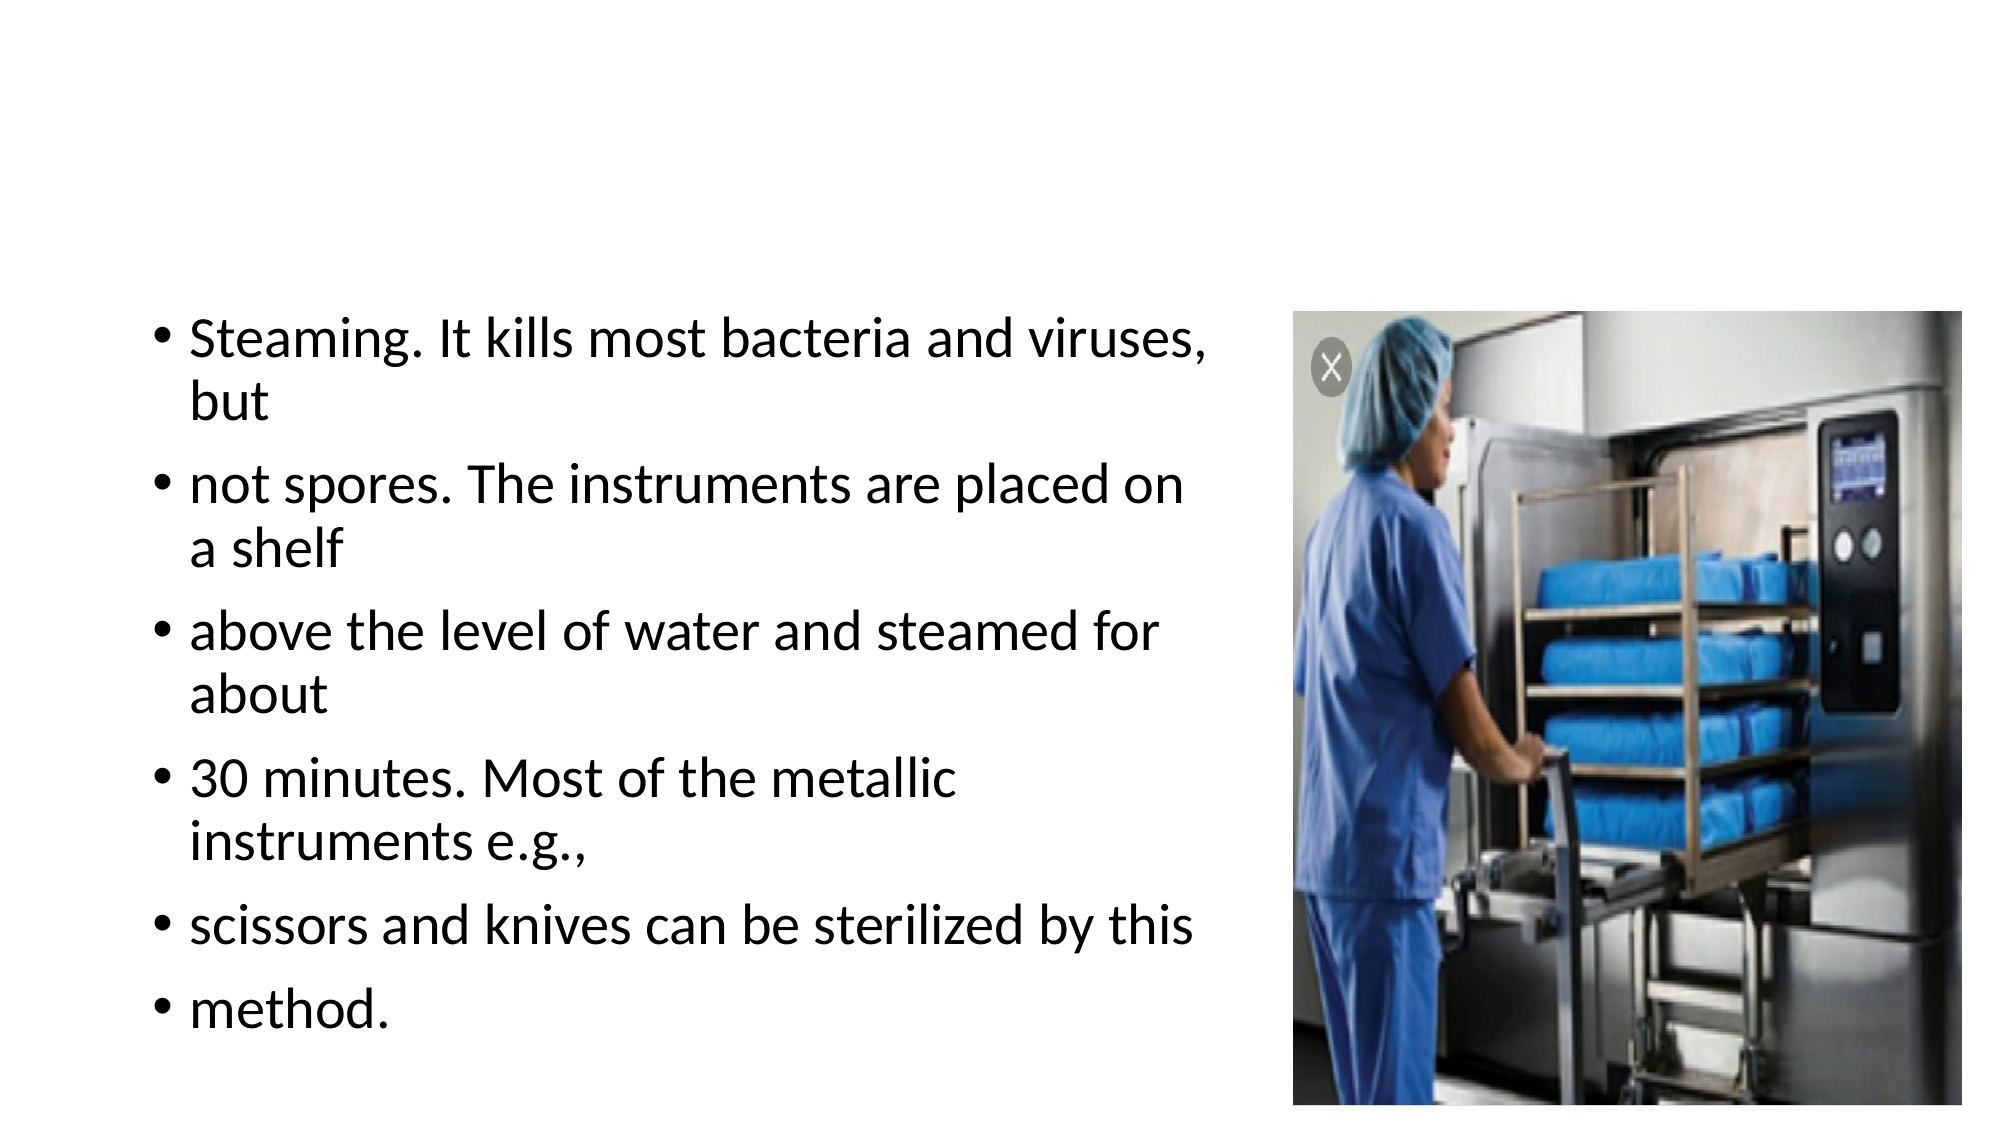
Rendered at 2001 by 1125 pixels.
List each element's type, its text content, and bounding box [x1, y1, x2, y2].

picture [1293, 299, 1962, 1111]
list Steaming. It kills most bacteria and viruses, but not spores. The instruments are placed on a shelf above the level of water and steamed for about 30 minutes. Most of the metallic instruments e.g., scissors and knives can be sterilized by this method. [137, 299, 1239, 1014]
